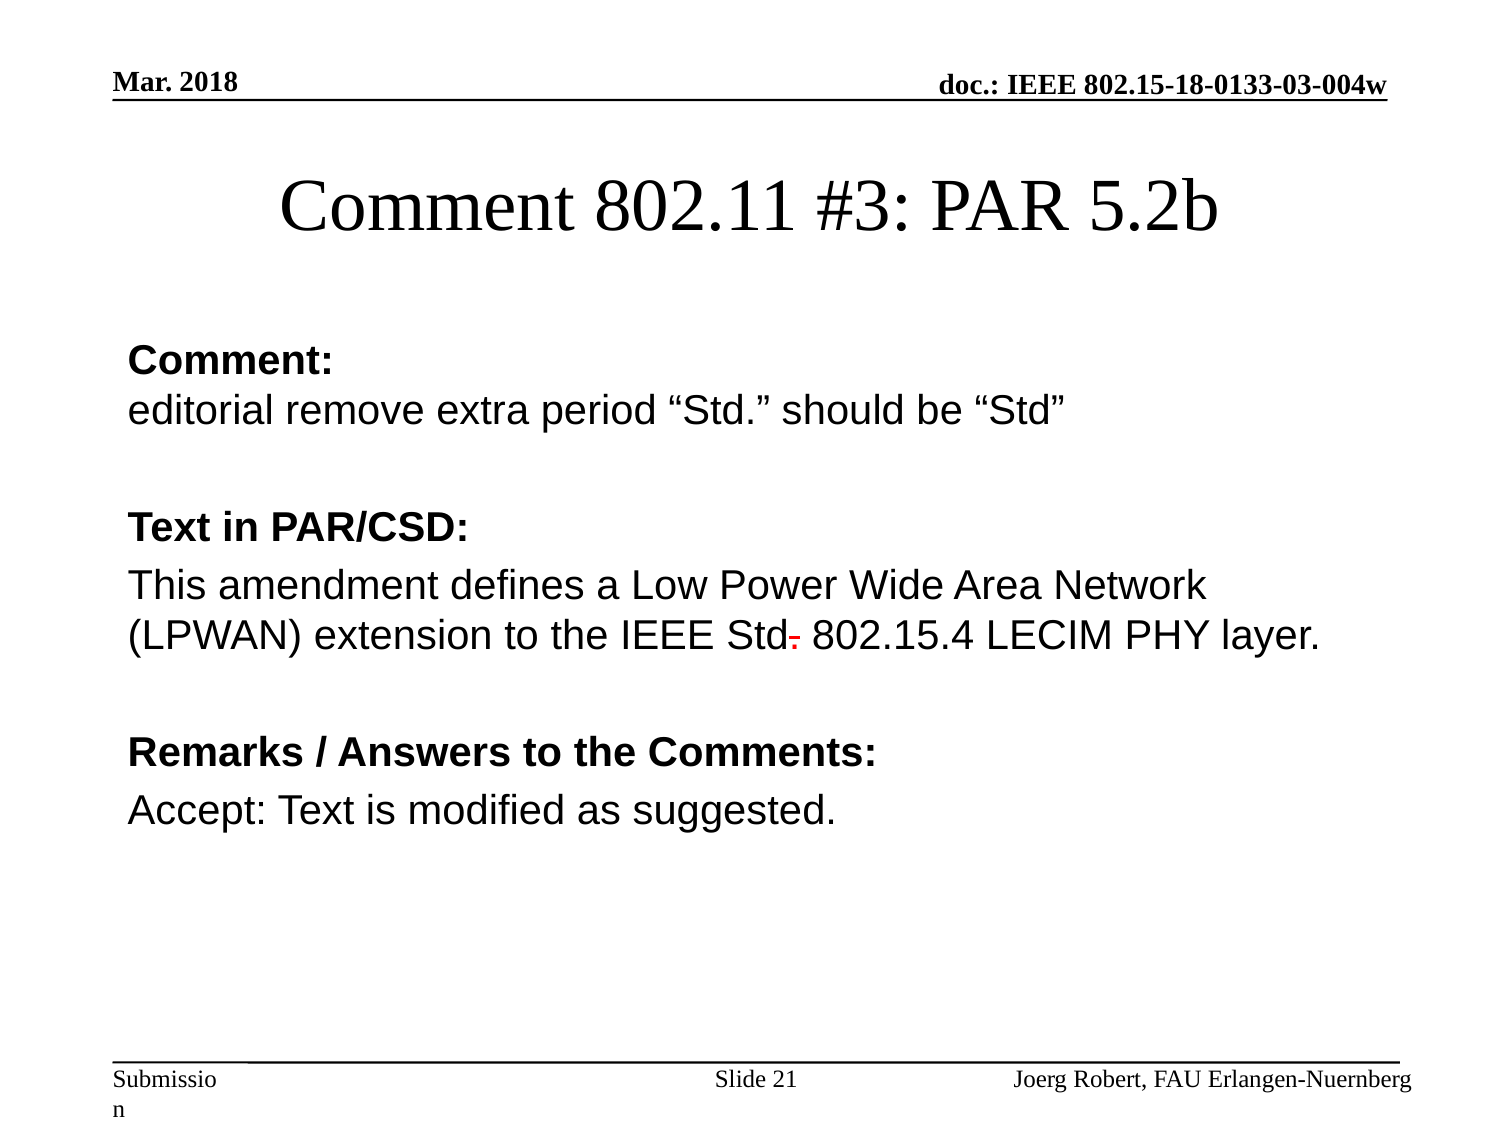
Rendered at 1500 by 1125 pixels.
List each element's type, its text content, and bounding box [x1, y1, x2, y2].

list Comment: editorial remove extra period “Std.” should be “Std” Text in PAR/CSD: This amendment defines a Low Power Wide Area Network (LPWAN) extension to the IEEE Std. 802.15.4 LECIM PHY layer. Remarks / Answers to the Comments: Accept: Text is modified as suggested. [112, 324, 1388, 1000]
slide_number Slide 21 [712, 1062, 800, 1093]
title Comment 802.11 #3: PAR 5.2b [112, 112, 1388, 288]
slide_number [112, 62, 375, 98]
footer Joerg Robert, FAU Erlangen-Nuernberg [900, 1062, 1413, 1093]
